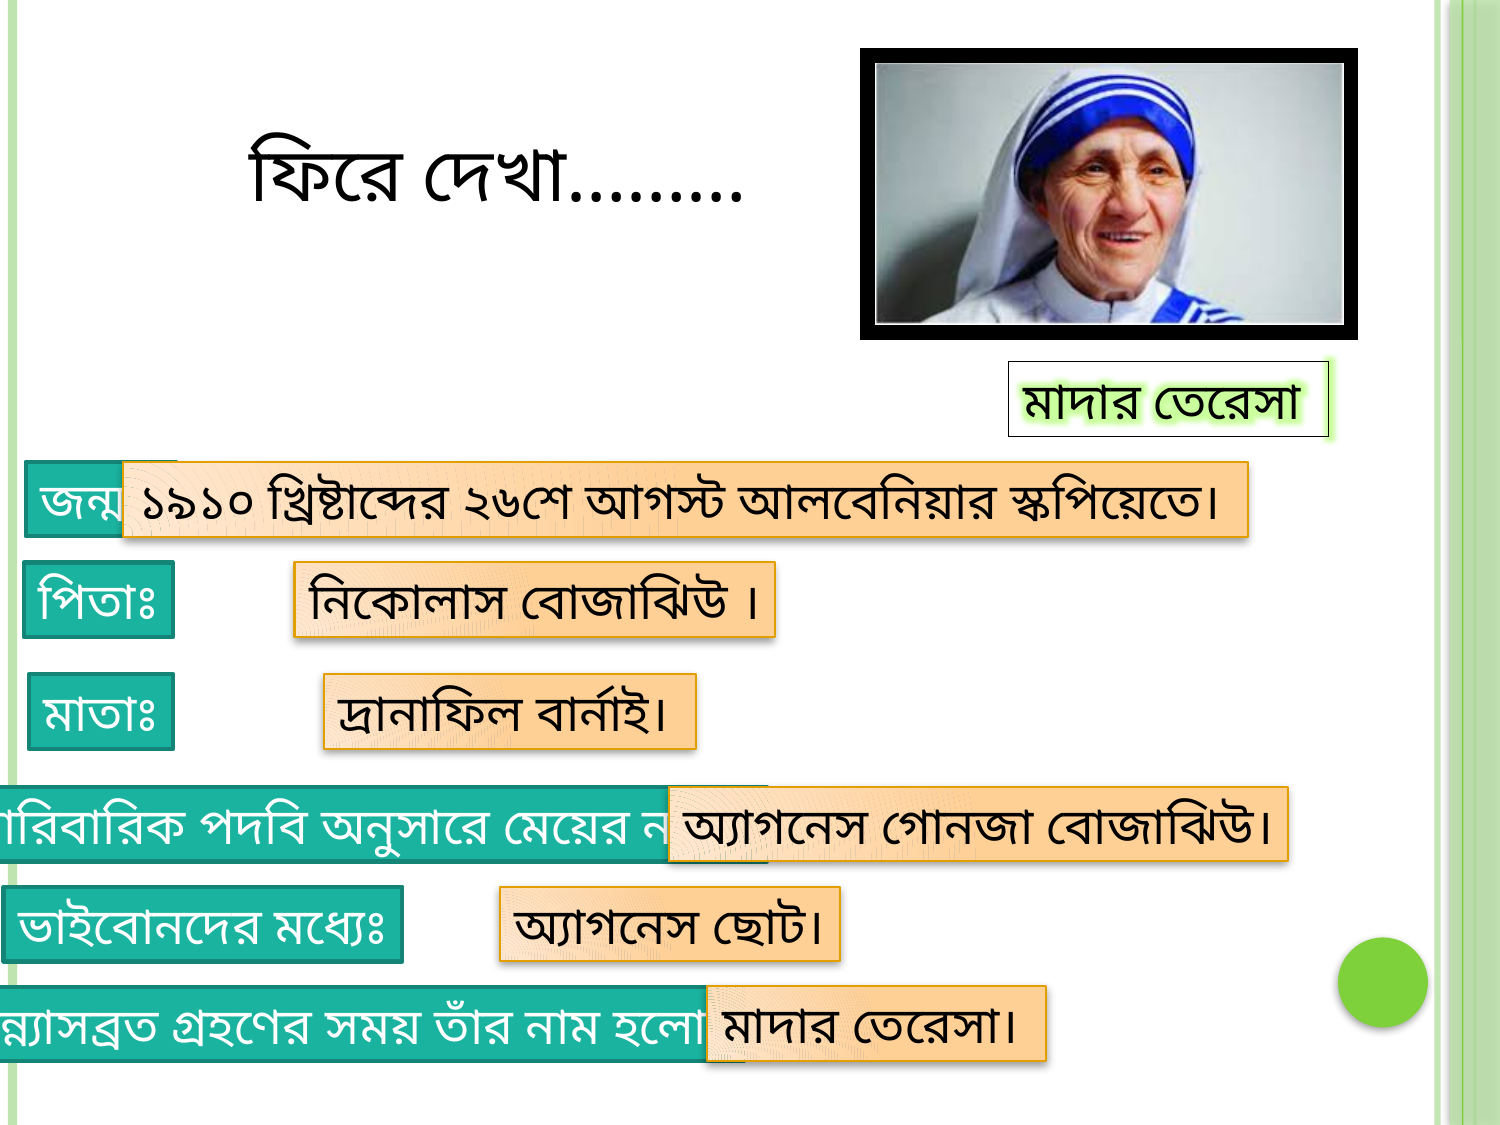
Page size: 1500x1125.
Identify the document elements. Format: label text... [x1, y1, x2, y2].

text_box সন্ন্যাসব্রত গ্রহণের সময় তাঁর নাম হলোঃ [0, 985, 704, 1063]
text_box মাতাঃ [27, 672, 175, 751]
text_box ভাইবোনদের মধ্যেঃ [1, 885, 404, 964]
text_box অ্যাগনেস গোনজা বোজাঝিউ। [668, 786, 1289, 862]
picture [874, 61, 1345, 326]
text_box মাদার তেরেসা [1008, 361, 1329, 437]
text_box জন্মঃ [24, 460, 125, 538]
text_box মাদার তেরেসা। [706, 985, 1047, 1062]
text_box দ্রানাফিল বার্নাই। [323, 673, 697, 750]
text_box ফিরে দেখা……… [235, 118, 782, 224]
text_box অ্যাগনেস ছোট। [499, 886, 841, 962]
text_box নিকোলাস বোজাঝিউ । [293, 561, 776, 638]
text_box পারিবারিক পদবি অনুসারে মেয়ের নামঃ [0, 785, 668, 864]
text_box ১৯১০ খ্রিষ্টাব্দের ২৬শে আগস্ট আলবেনিয়ার স্কপিয়েতে। [122, 461, 1249, 538]
text_box পিতাঃ [22, 560, 175, 639]
